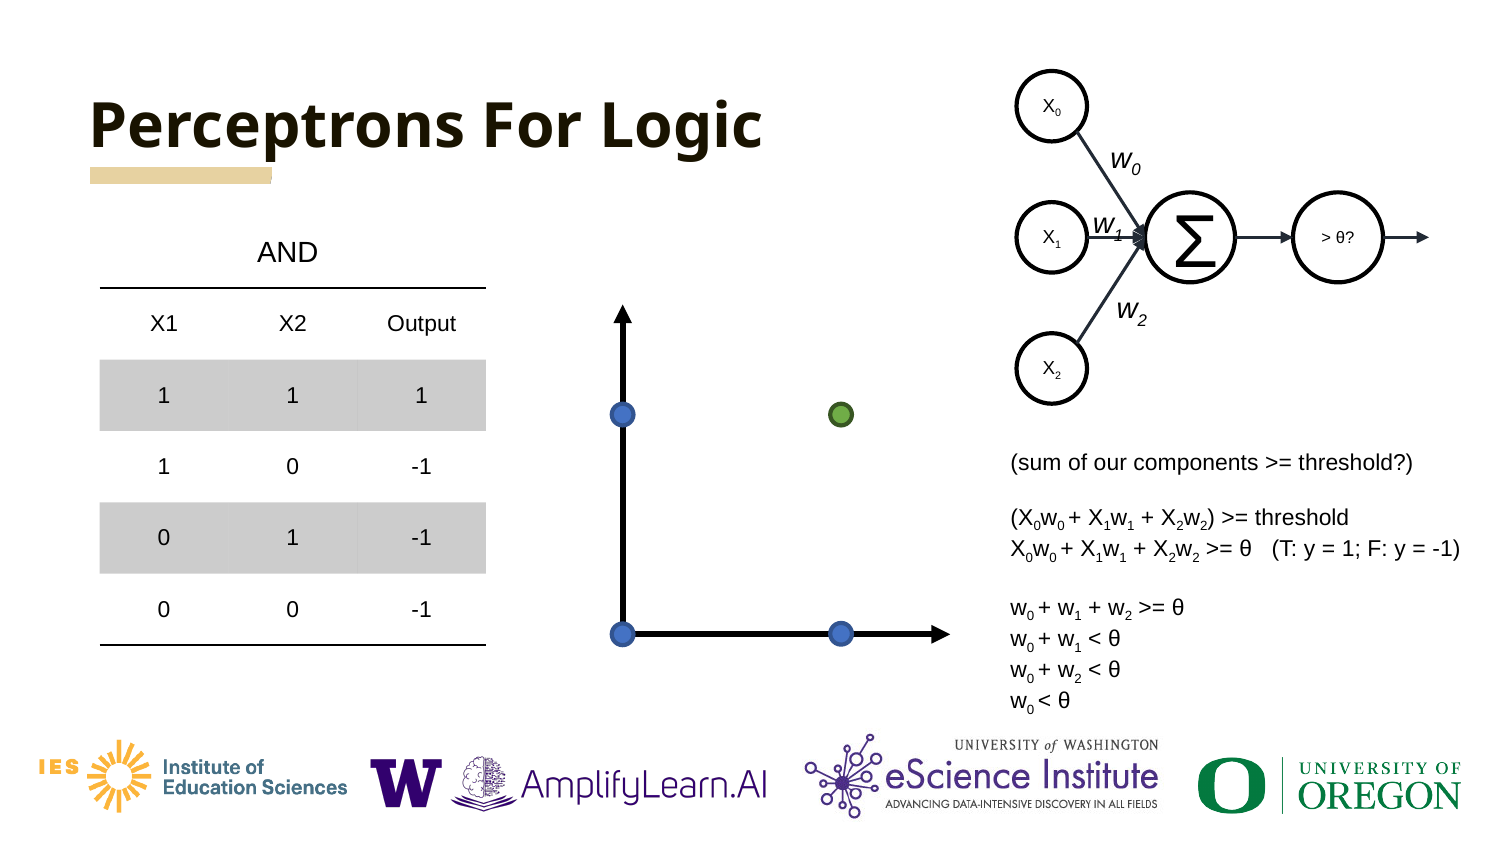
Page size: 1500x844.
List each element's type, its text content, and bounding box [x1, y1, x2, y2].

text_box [1016, 70, 1430, 404]
table_cell 0 [228, 574, 357, 644]
table_header X2 [228, 289, 357, 360]
table_cell 1 [228, 360, 357, 431]
table_cell 1 [357, 360, 486, 431]
text_box AND [242, 225, 344, 276]
table_cell 1 [100, 431, 228, 502]
picture [39, 739, 347, 813]
table_cell 1 [100, 360, 228, 431]
picture [794, 723, 995, 827]
table_cell -1 [357, 574, 486, 644]
table_cell -1 [357, 502, 486, 574]
picture [90, 168, 272, 184]
title Perceptrons For Logic [73, 4, 1419, 168]
table_cell 0 [100, 502, 228, 574]
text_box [611, 304, 951, 646]
table_header X1 [100, 289, 228, 360]
table_header Output [357, 289, 486, 360]
table_cell 1 [228, 502, 357, 574]
table_cell 0 [228, 431, 357, 502]
picture [357, 732, 784, 821]
table_cell 0 [100, 574, 228, 644]
table_cell -1 [357, 431, 486, 502]
text_box (sum of our components >= threshold?) (X0w0 + X1w1 + X2w2) >= threshold X0w0 + X1w1 + X2w2 >= θ (T: y = 1; F: y = -1) w0 + w1 + w2 >= θ w0 + w1 < θ w0 + w2 < θ w0 < θ [995, 439, 1500, 830]
